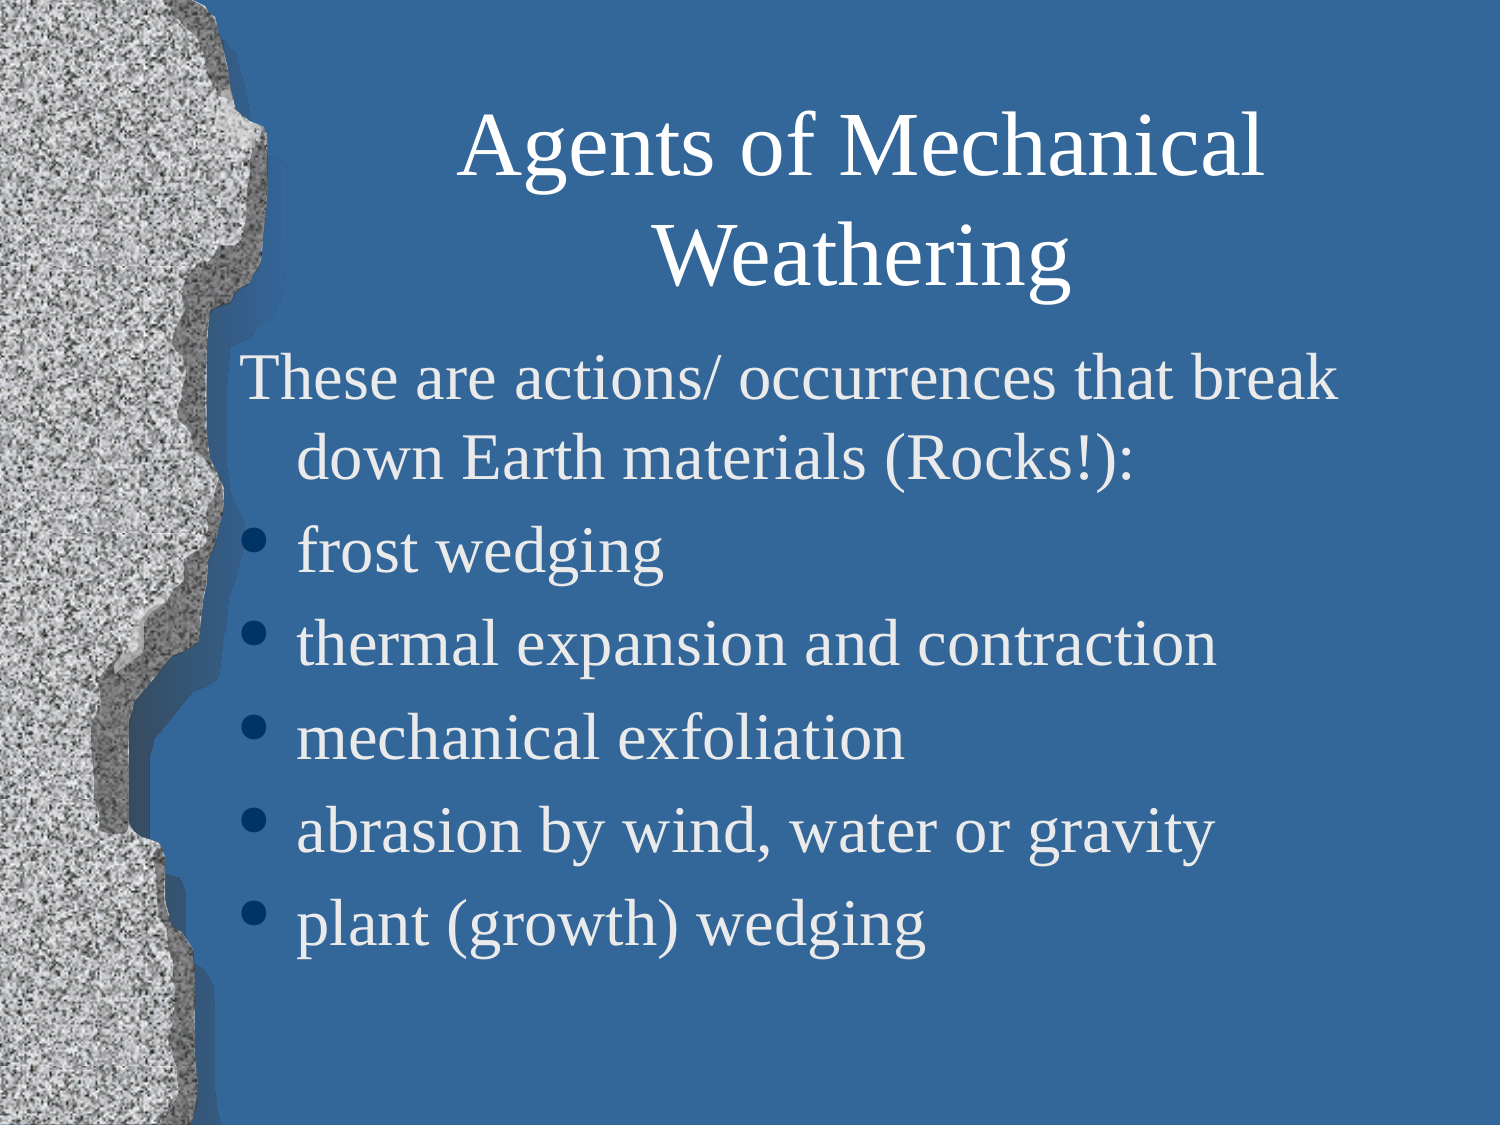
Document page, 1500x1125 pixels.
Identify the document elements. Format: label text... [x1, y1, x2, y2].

title Agents of Mechanical Weathering [224, 99, 1500, 288]
list These are actions/ occurrences that break down Earth materials (Rocks!): frost wedging thermal expansion and contraction mechanical exfoliation abrasion by wind, water or gravity plant (growth) wedging [224, 324, 1500, 1000]
picture [0, 0, 224, 1125]
picture [200, 3, 209, 11]
